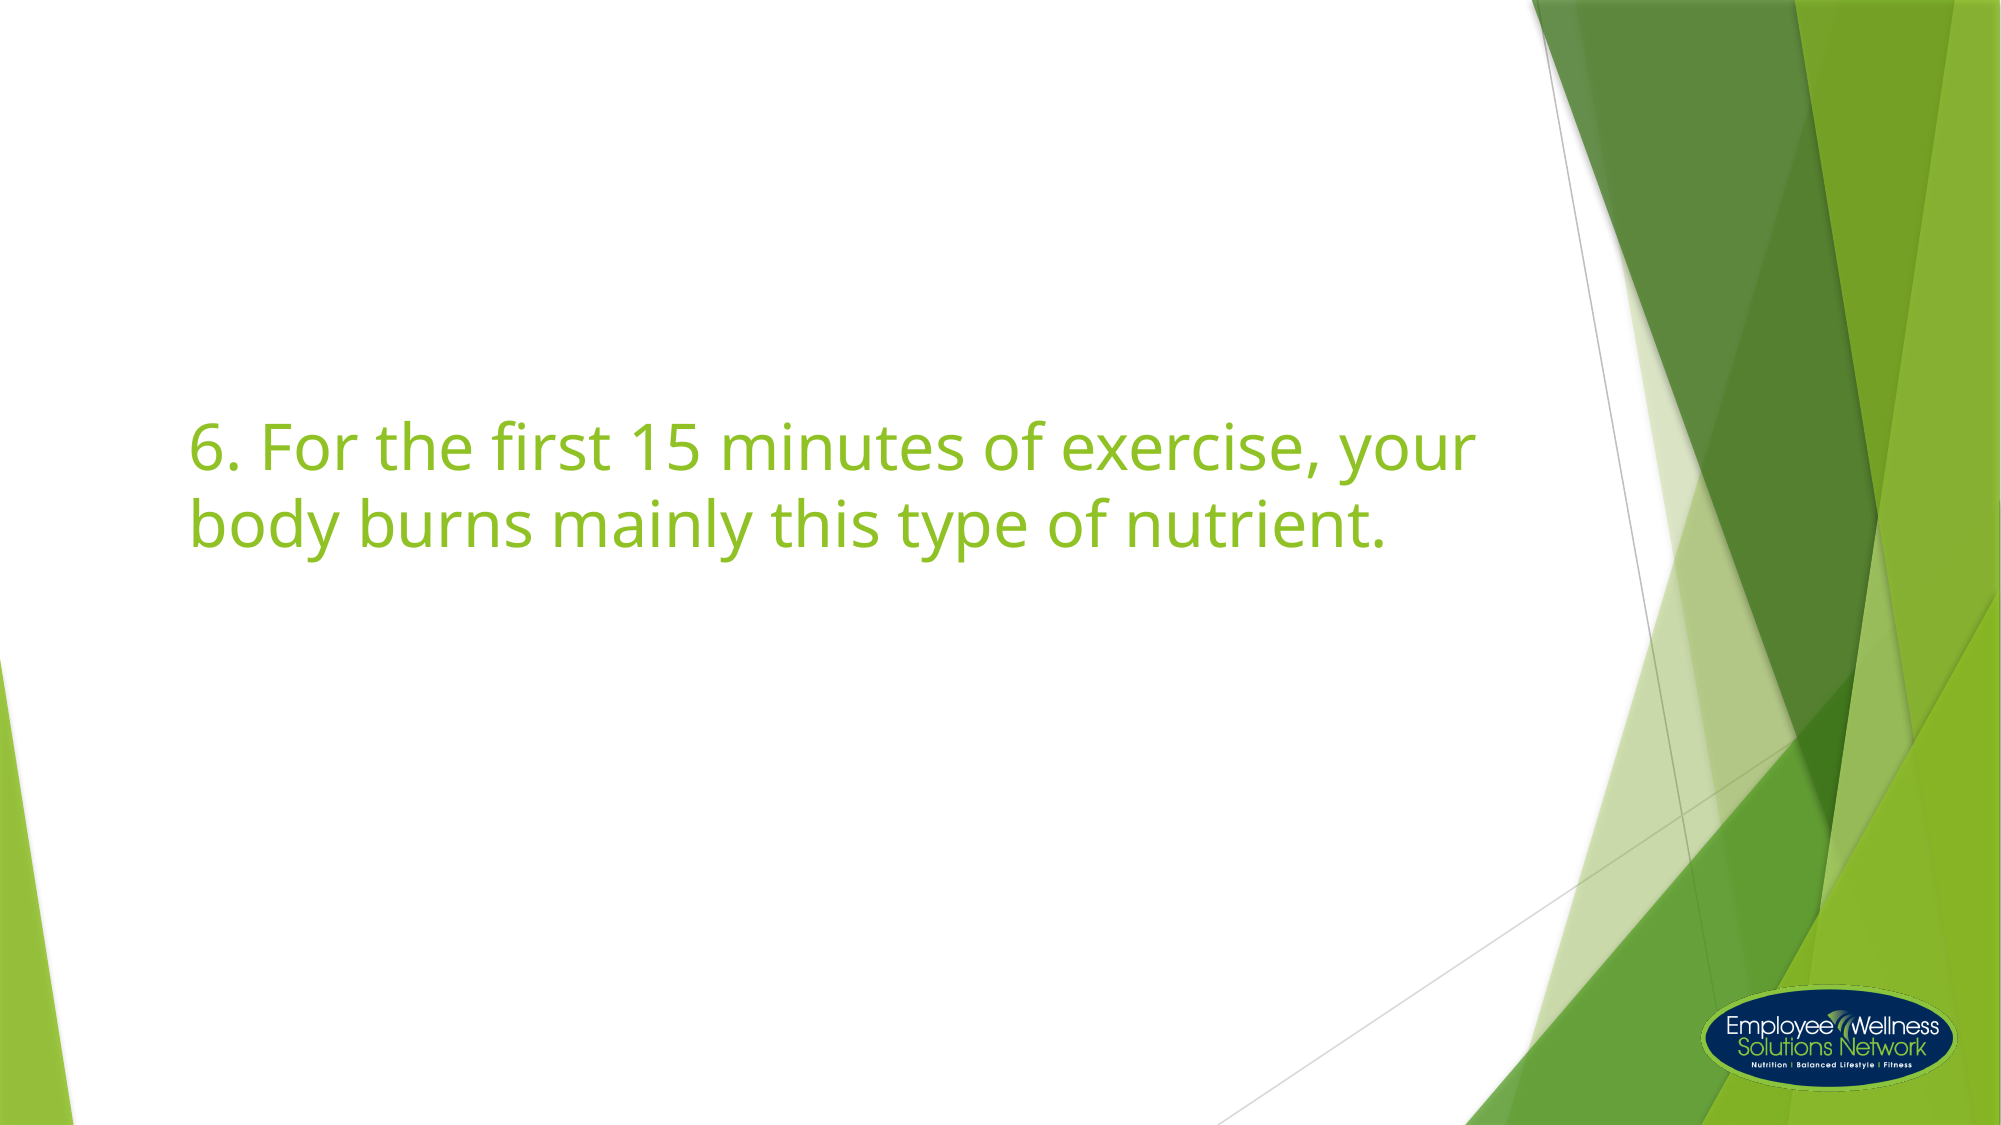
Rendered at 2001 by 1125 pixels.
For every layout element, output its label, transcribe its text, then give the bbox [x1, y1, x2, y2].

title 6. For the first 15 minutes of exercise, your body burns mainly this type of nutrient. [173, 397, 1657, 615]
picture [1689, 955, 1969, 1125]
